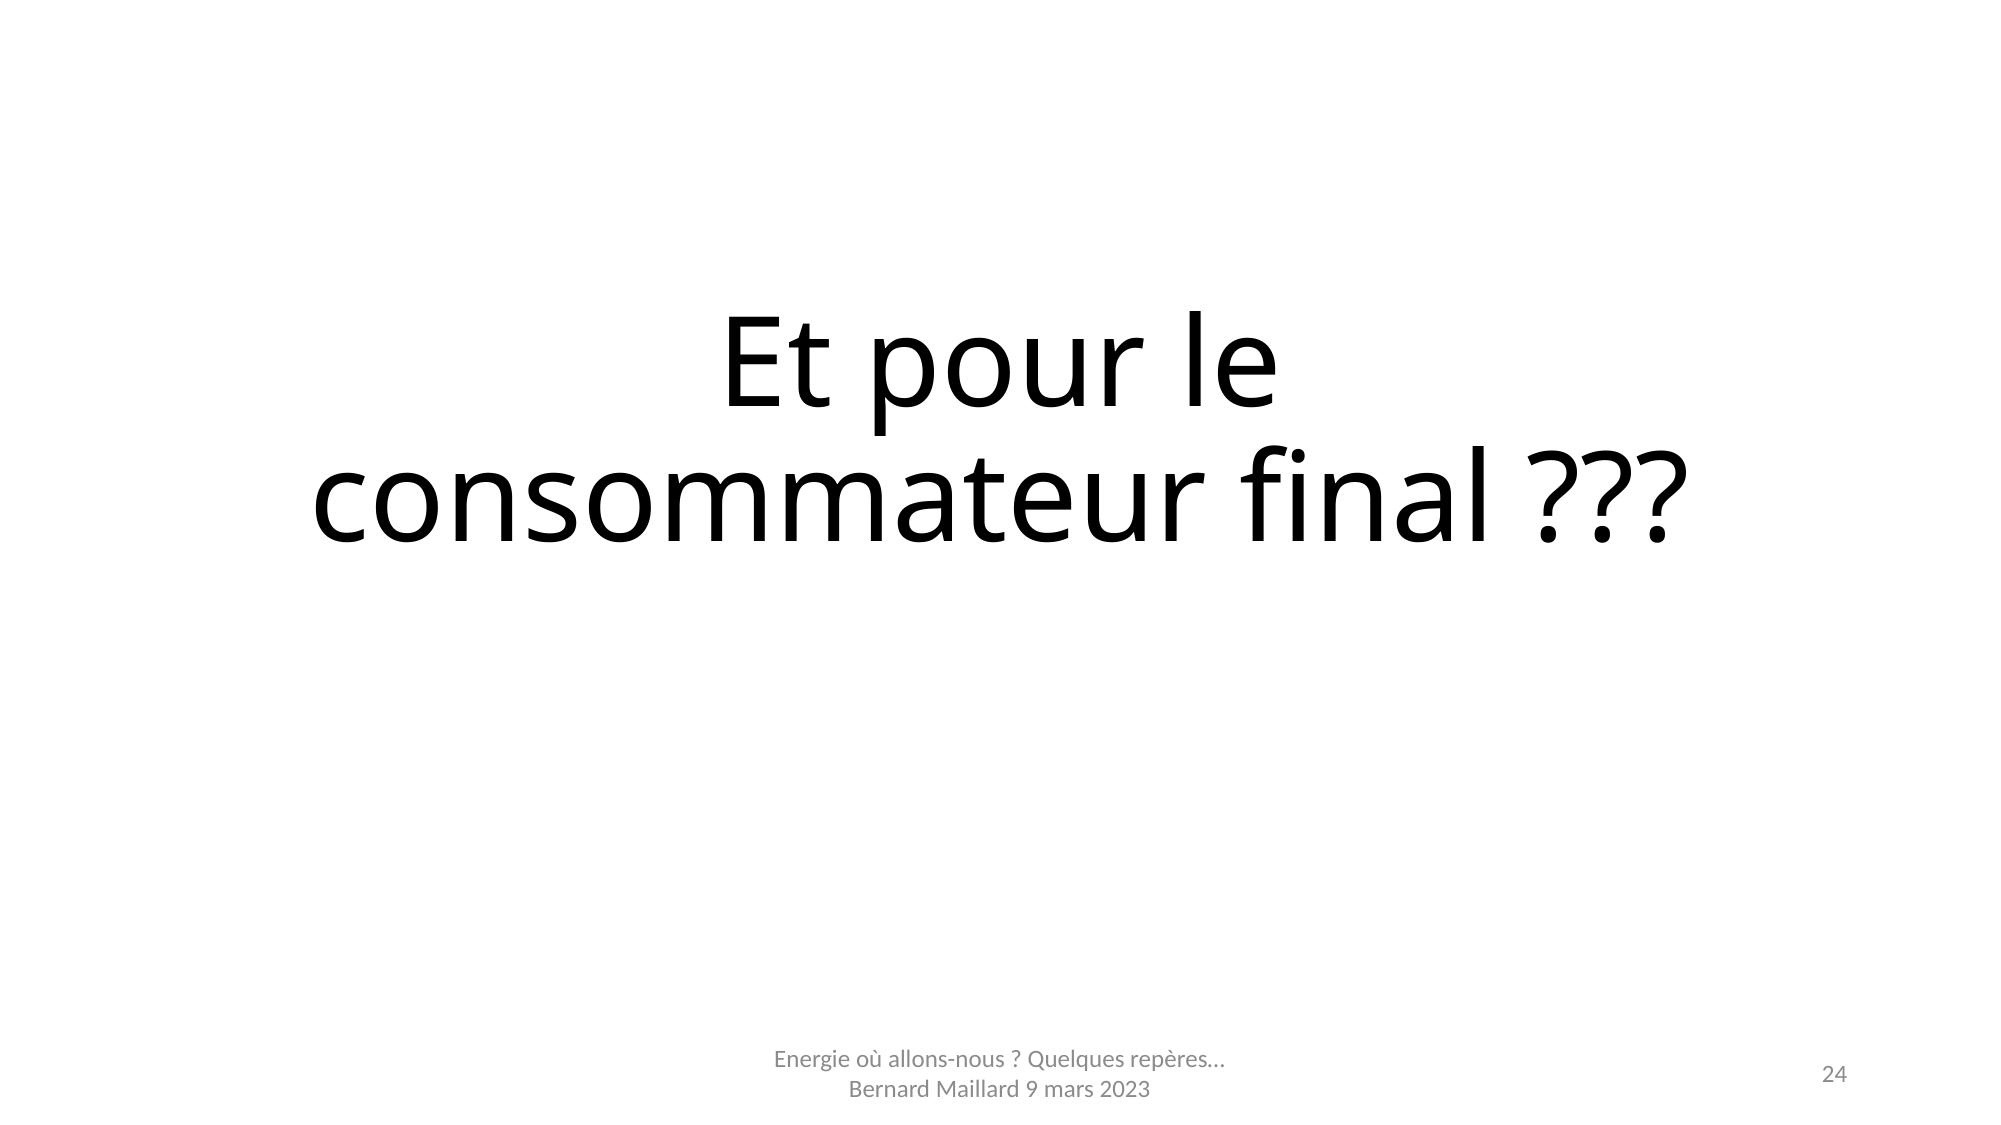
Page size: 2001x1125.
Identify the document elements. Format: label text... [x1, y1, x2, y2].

slide_number 24 [1412, 1042, 1863, 1103]
footer Energie où allons-nous ? Quelques repères… Bernard Maillard 9 mars 2023 [662, 1042, 1338, 1103]
title Et pour le consommateur final ??? [249, 184, 1750, 576]
